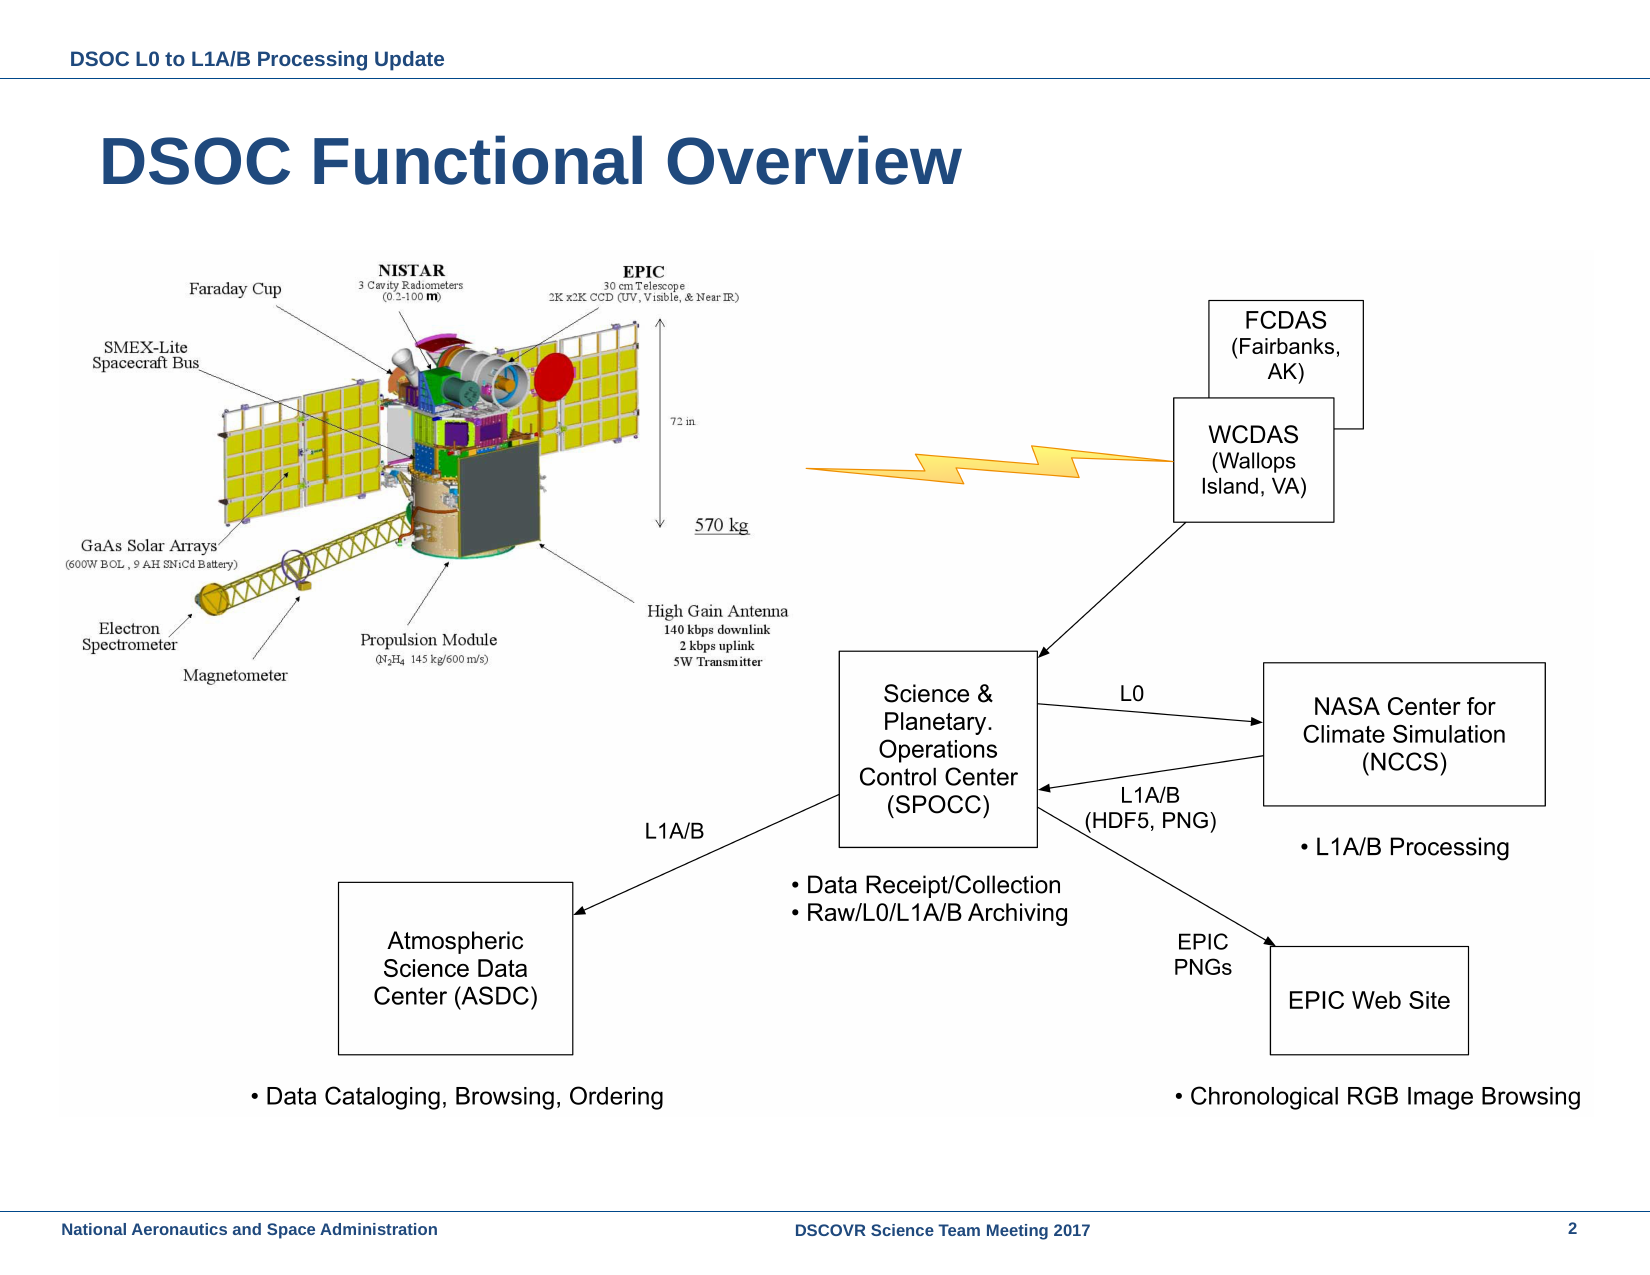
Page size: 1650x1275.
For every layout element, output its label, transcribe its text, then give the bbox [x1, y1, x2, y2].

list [59, 249, 1595, 1117]
slide_number 2 [1439, 1182, 1594, 1247]
title DSOC Functional Overview [82, 79, 1582, 236]
